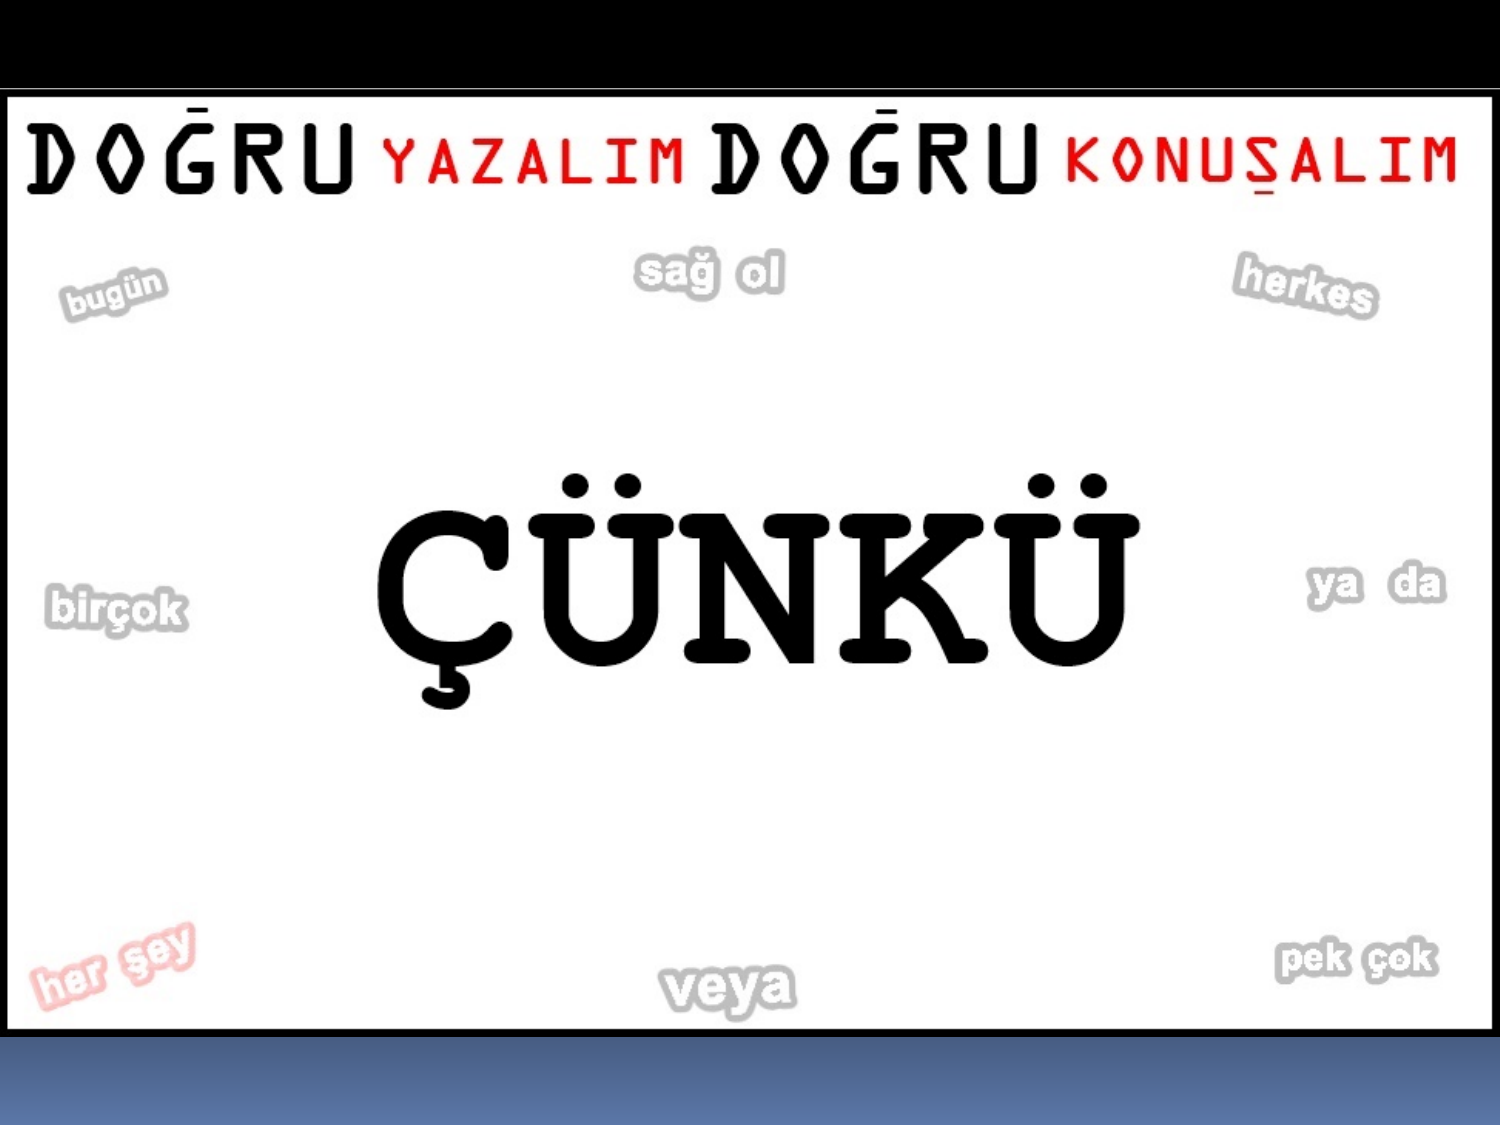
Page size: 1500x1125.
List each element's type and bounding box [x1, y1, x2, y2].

picture [0, 87, 1500, 1037]
